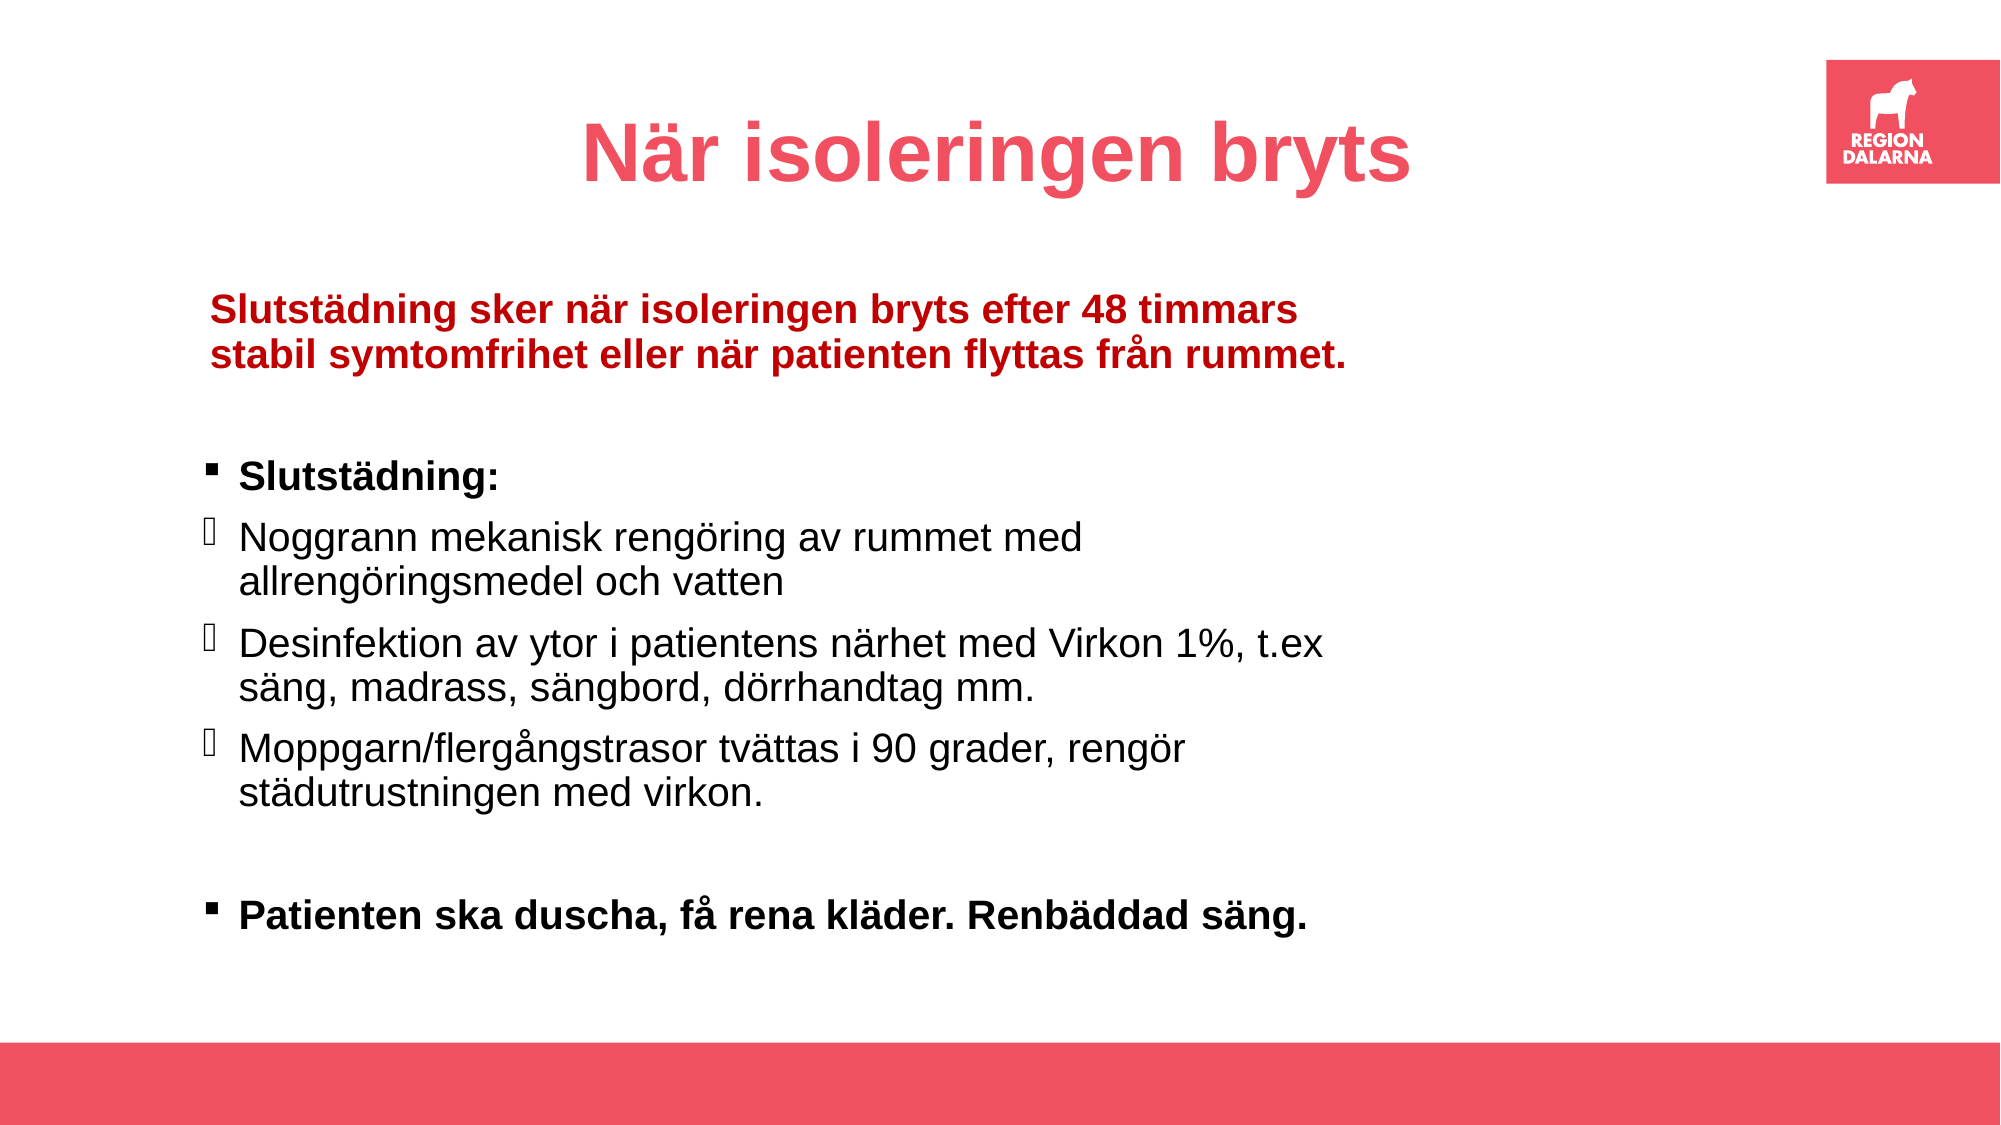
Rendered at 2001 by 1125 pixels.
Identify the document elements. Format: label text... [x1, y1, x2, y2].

slide_number [1482, 1042, 1933, 1124]
slide_number [67, 1042, 518, 1124]
title När isoleringen bryts [187, 42, 1808, 266]
list Slutstädning sker när isoleringen bryts efter 48 timmars stabil symtomfrihet eller när patienten flyttas från rummet. Slutstädning: Noggrann mekanisk rengöring av rummet med allrengöringsmedel och vatten Desinfektion av ytor i patientens närhet med Virkon 1%, t.ex säng, madrass, sängbord, dörrhandtag mm. Moppgarn/flergångstrasor tvättas i 90 grader, rengör städutrustningen med virkon. Patienten ska duscha, få rena kläder. Renbäddad säng. [187, 206, 1434, 950]
footer [587, 1042, 1413, 1124]
